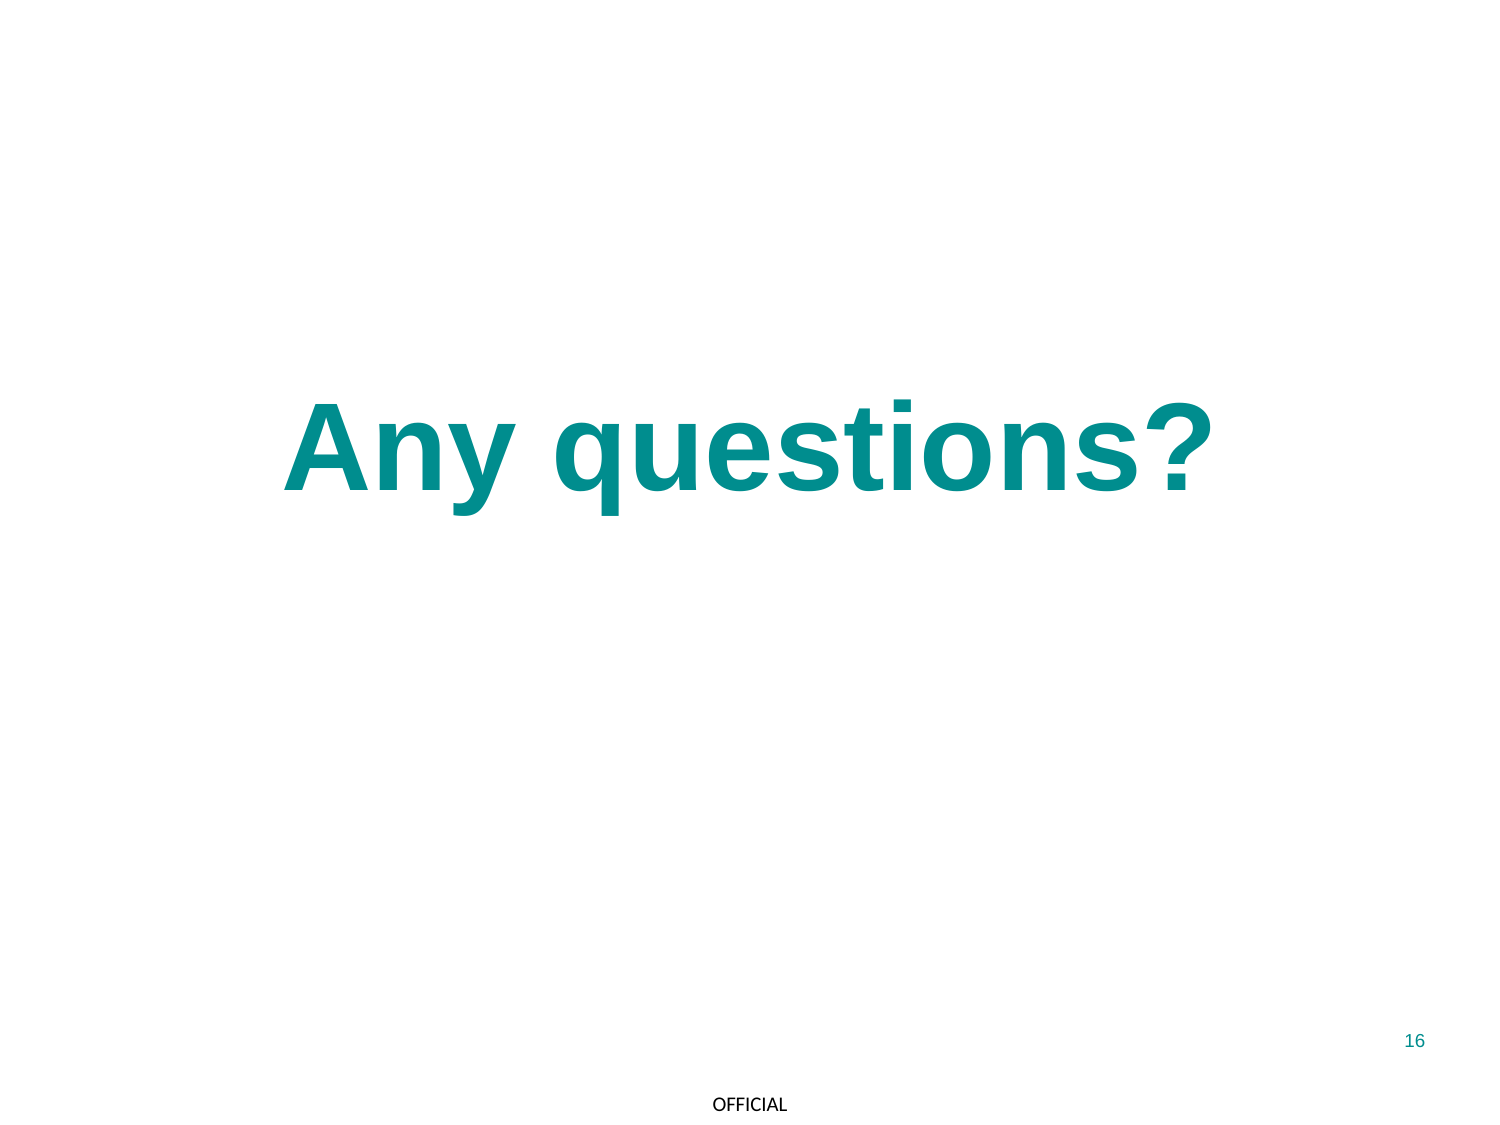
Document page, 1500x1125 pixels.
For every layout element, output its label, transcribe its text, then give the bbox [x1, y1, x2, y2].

slide_number 16 [1387, 1028, 1426, 1052]
title Any questions? [75, 432, 1425, 569]
